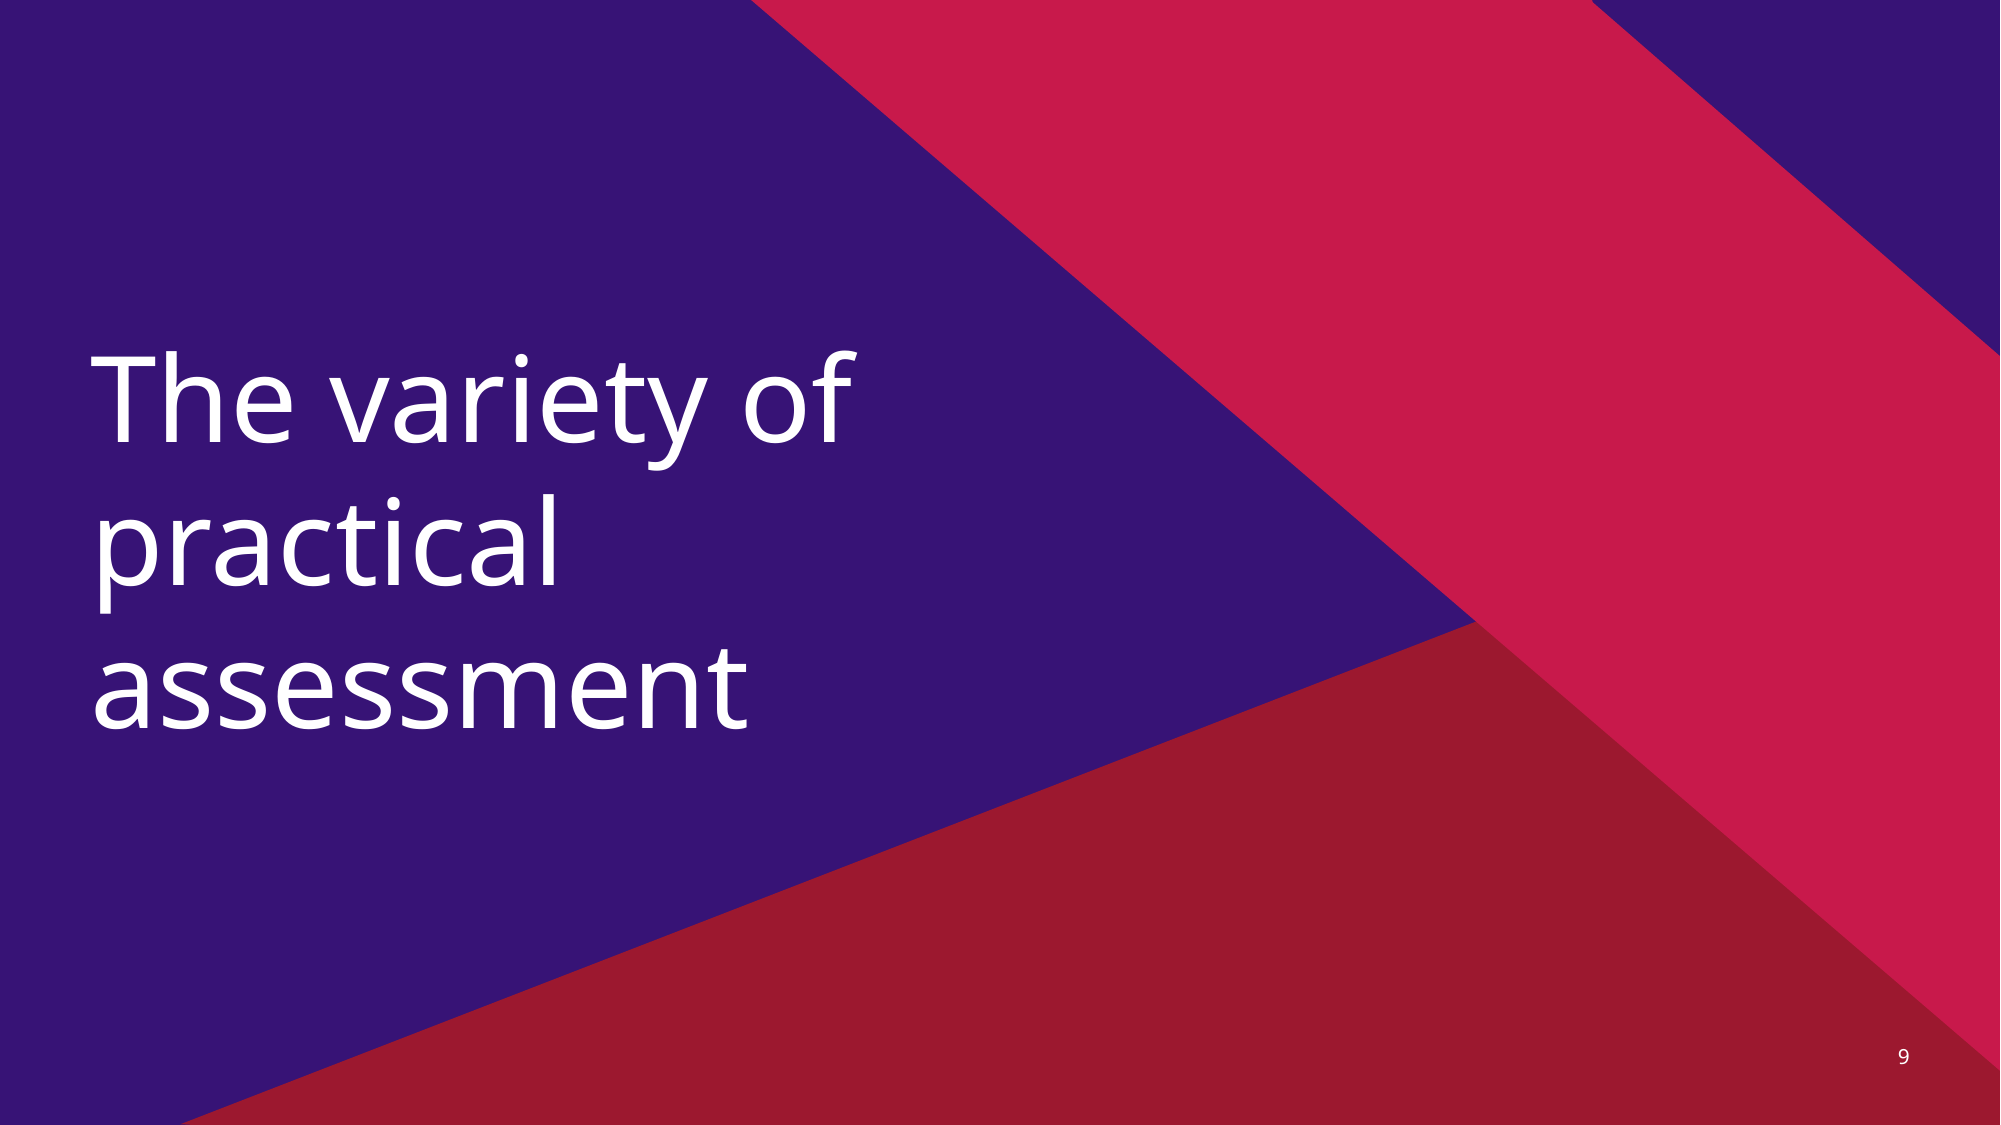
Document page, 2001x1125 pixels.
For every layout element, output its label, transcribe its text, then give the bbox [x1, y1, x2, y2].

title The variety of practical assessment [90, 321, 1245, 754]
slide_number 9 [1769, 1012, 1910, 1072]
